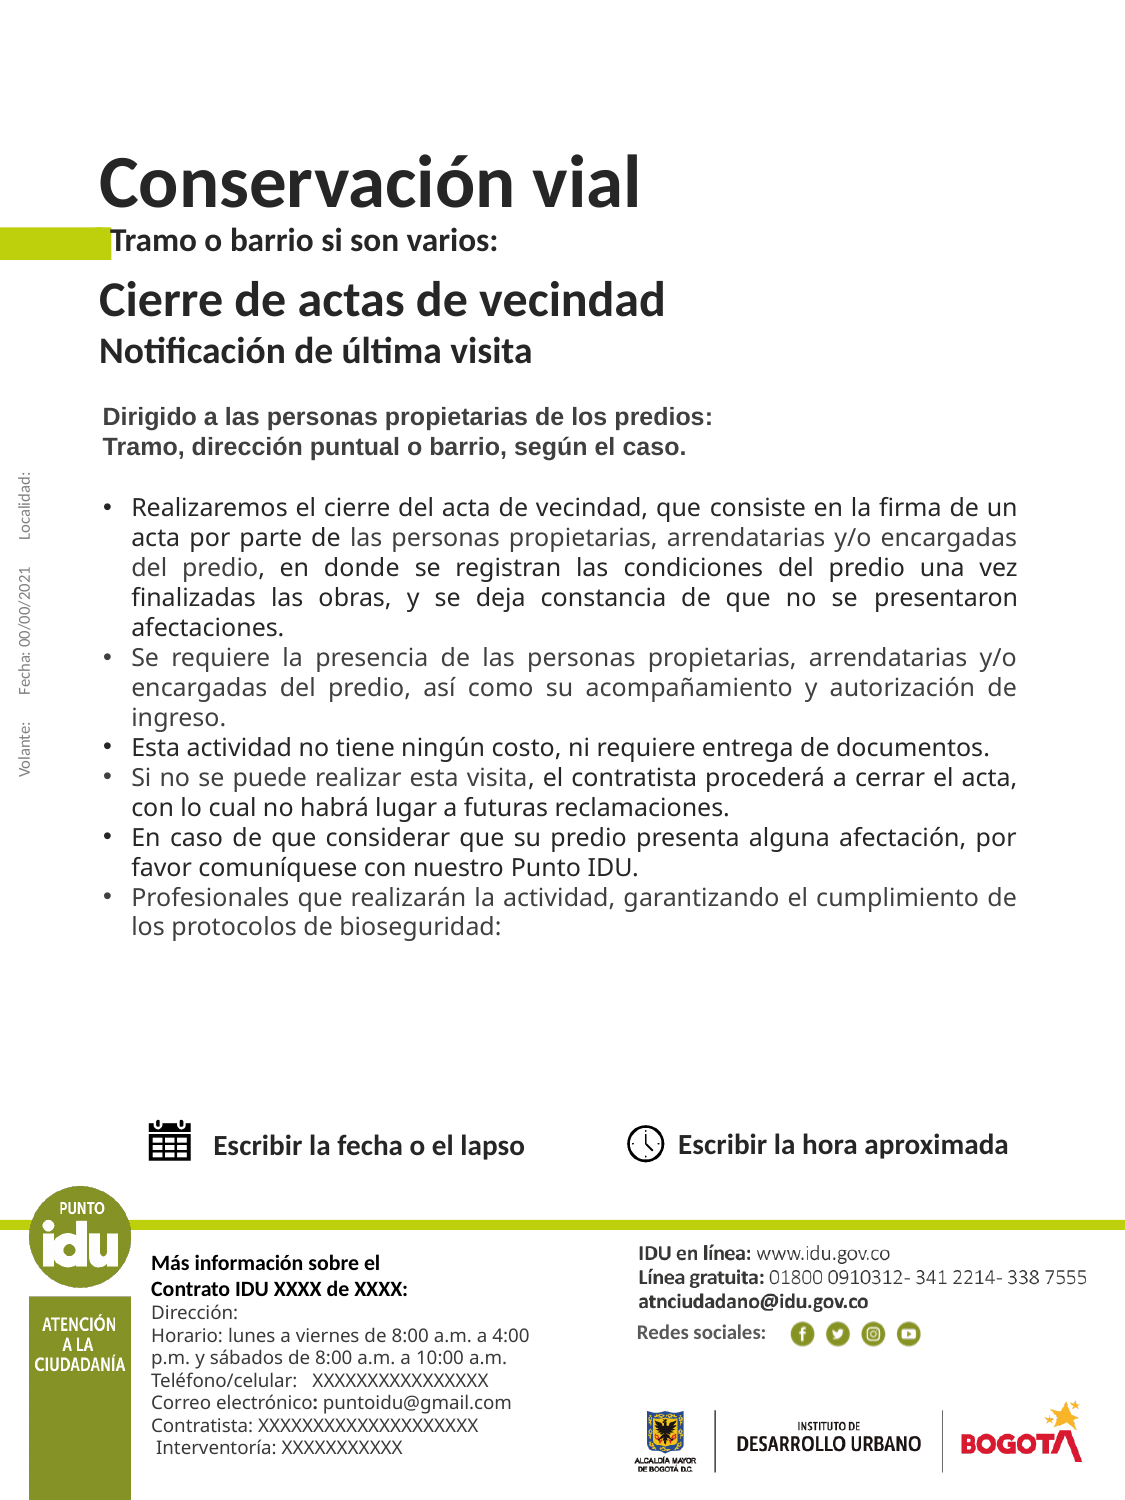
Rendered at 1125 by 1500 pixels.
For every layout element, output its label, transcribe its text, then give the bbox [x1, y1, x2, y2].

picture [29, 1186, 131, 1500]
picture [613, 1220, 1125, 1371]
picture [612, 1378, 1125, 1500]
text_box Dirigido a las personas propietarias de los predios: Tramo, dirección puntual o barrio, según el caso. [87, 392, 1033, 468]
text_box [140, 1111, 747, 1170]
text_box Realizaremos el cierre del acta de vecindad, que consiste en la firma de un acta por parte de las personas propietarias, arrendatarias y/o encargadas del predio, en donde se registran las condiciones del predio una vez finalizadas las obras, y se deja constancia de que no se presentaron afectaciones. Se requiere la presencia de las personas propietarias, arrendatarias y/o encargadas del predio, así como su acompañamiento y autorización de ingreso. Esta actividad no tiene ningún costo, ni requiere entrega de documentos. Si no se puede realizar esta visita, el contratista procederá a cerrar el acta, con lo cual no habrá lugar a futuras reclamaciones. En caso de que considerar que su predio presenta alguna afectación, por favor comuníquese con nuestro Punto IDU. Profesionales que realizarán la actividad, garantizando el cumplimiento de los protocolos de bioseguridad: [88, 484, 1033, 949]
text_box Tramo o barrio si son varios: [95, 230, 743, 259]
text_box Conservación vial [84, 124, 1030, 230]
text_box Cierre de actas de vecindad Notificación de última visita [84, 259, 1030, 379]
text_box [622, 1117, 1125, 1169]
text_box Más información sobre el Contrato IDU XXXX de XXXX: Dirección: Horario: lunes a viernes de 8:00 a.m. a 4:00 p.m. y sábados de 8:00 a.m. a 10:00 a.m. Teléfono/celular: XXXXXXXXXXXXXXXX Correo electrónico: puntoidu@gmail.com Contratista: XXXXXXXXXXXXXXXXXXXX Interventoría: XXXXXXXXXXX [136, 1241, 579, 1488]
text_box Volante: Fecha: 00/00/2021 Localidad: [5, 36, 71, 793]
